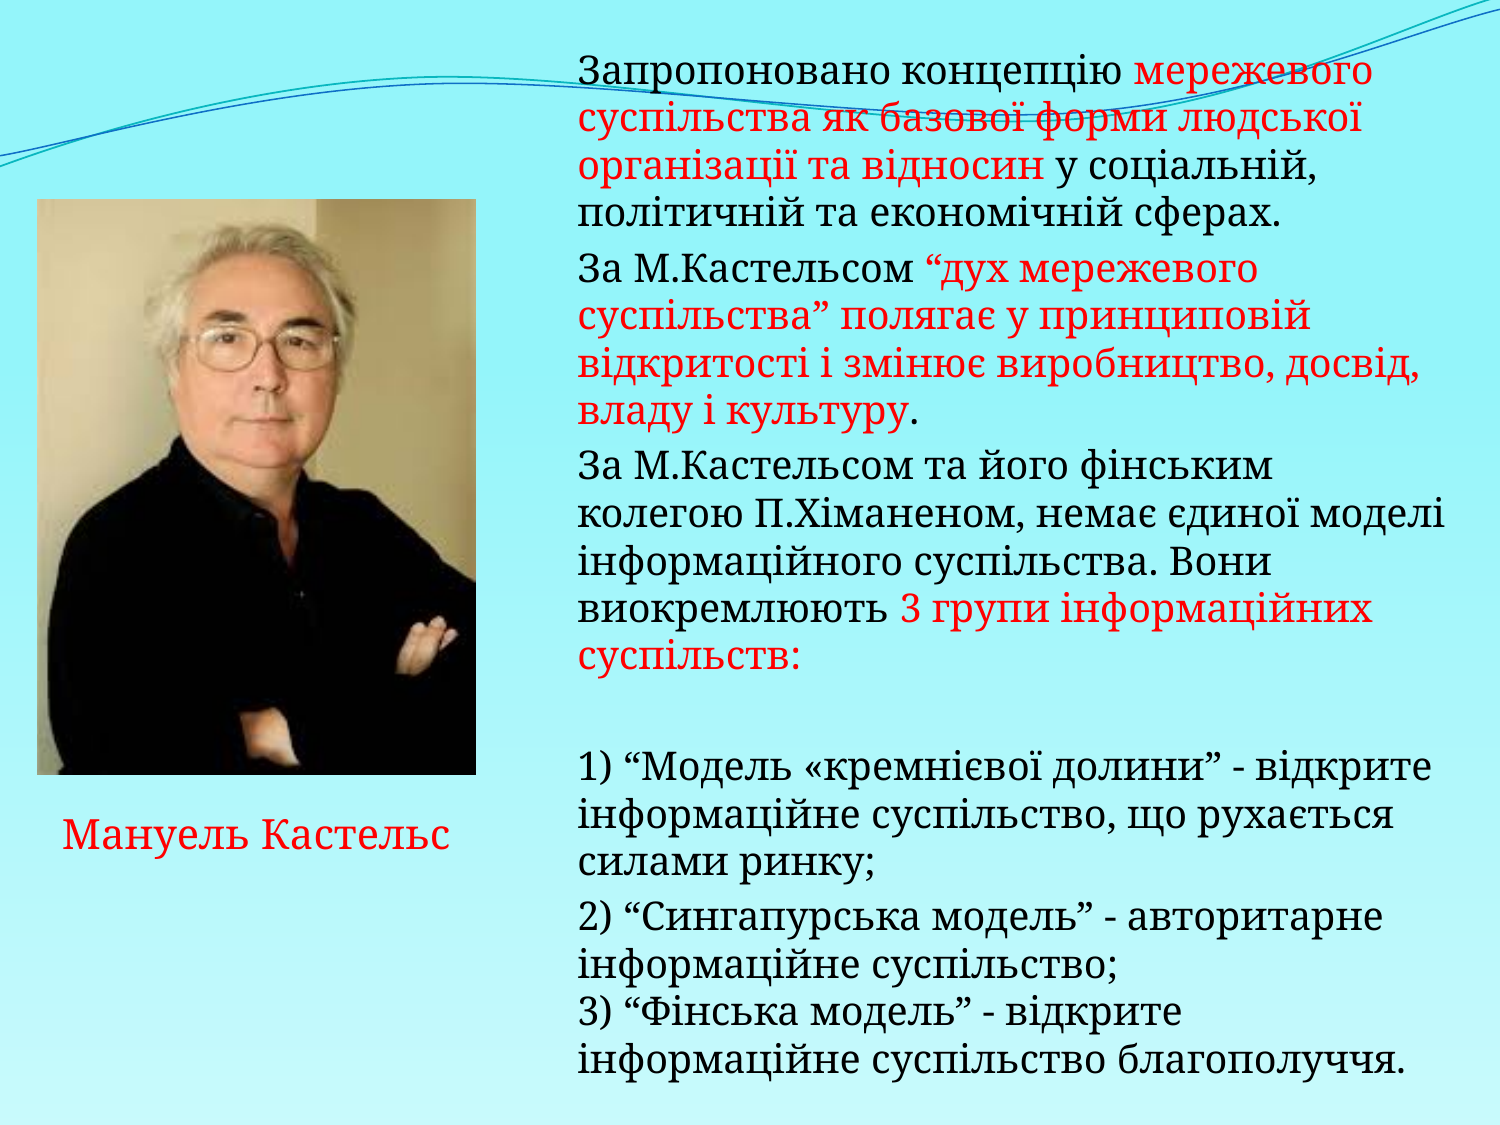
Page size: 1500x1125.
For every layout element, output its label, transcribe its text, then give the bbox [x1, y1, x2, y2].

text_box Мануель Кастельс [47, 800, 486, 865]
list Запропоновано концепцію мережевого суспільства як базової форми людської організації та відносин у соціальній, політичній та економічній сферах. За М.Кастельсом “дух мережевого суспільства” полягає у принциповій відкритості і змінює виробництво, досвід, владу і культуру. За М.Кастельсом та його фінським колегою П.Хіманеном, немає єдиної моделі інформаційного суспільства. Вони виокремлюють 3 групи інформаційних суспільств: 1) “Модель «кремнієвої долини” - відкрите інформаційне суспільство, що рухається силами ринку; 2) “Сингапурська модель” - авторитарне інформаційне суспільство; 3) “Фінська модель” - відкрите інформаційне суспільство благополуччя. [562, 37, 1463, 1113]
picture [37, 199, 476, 776]
